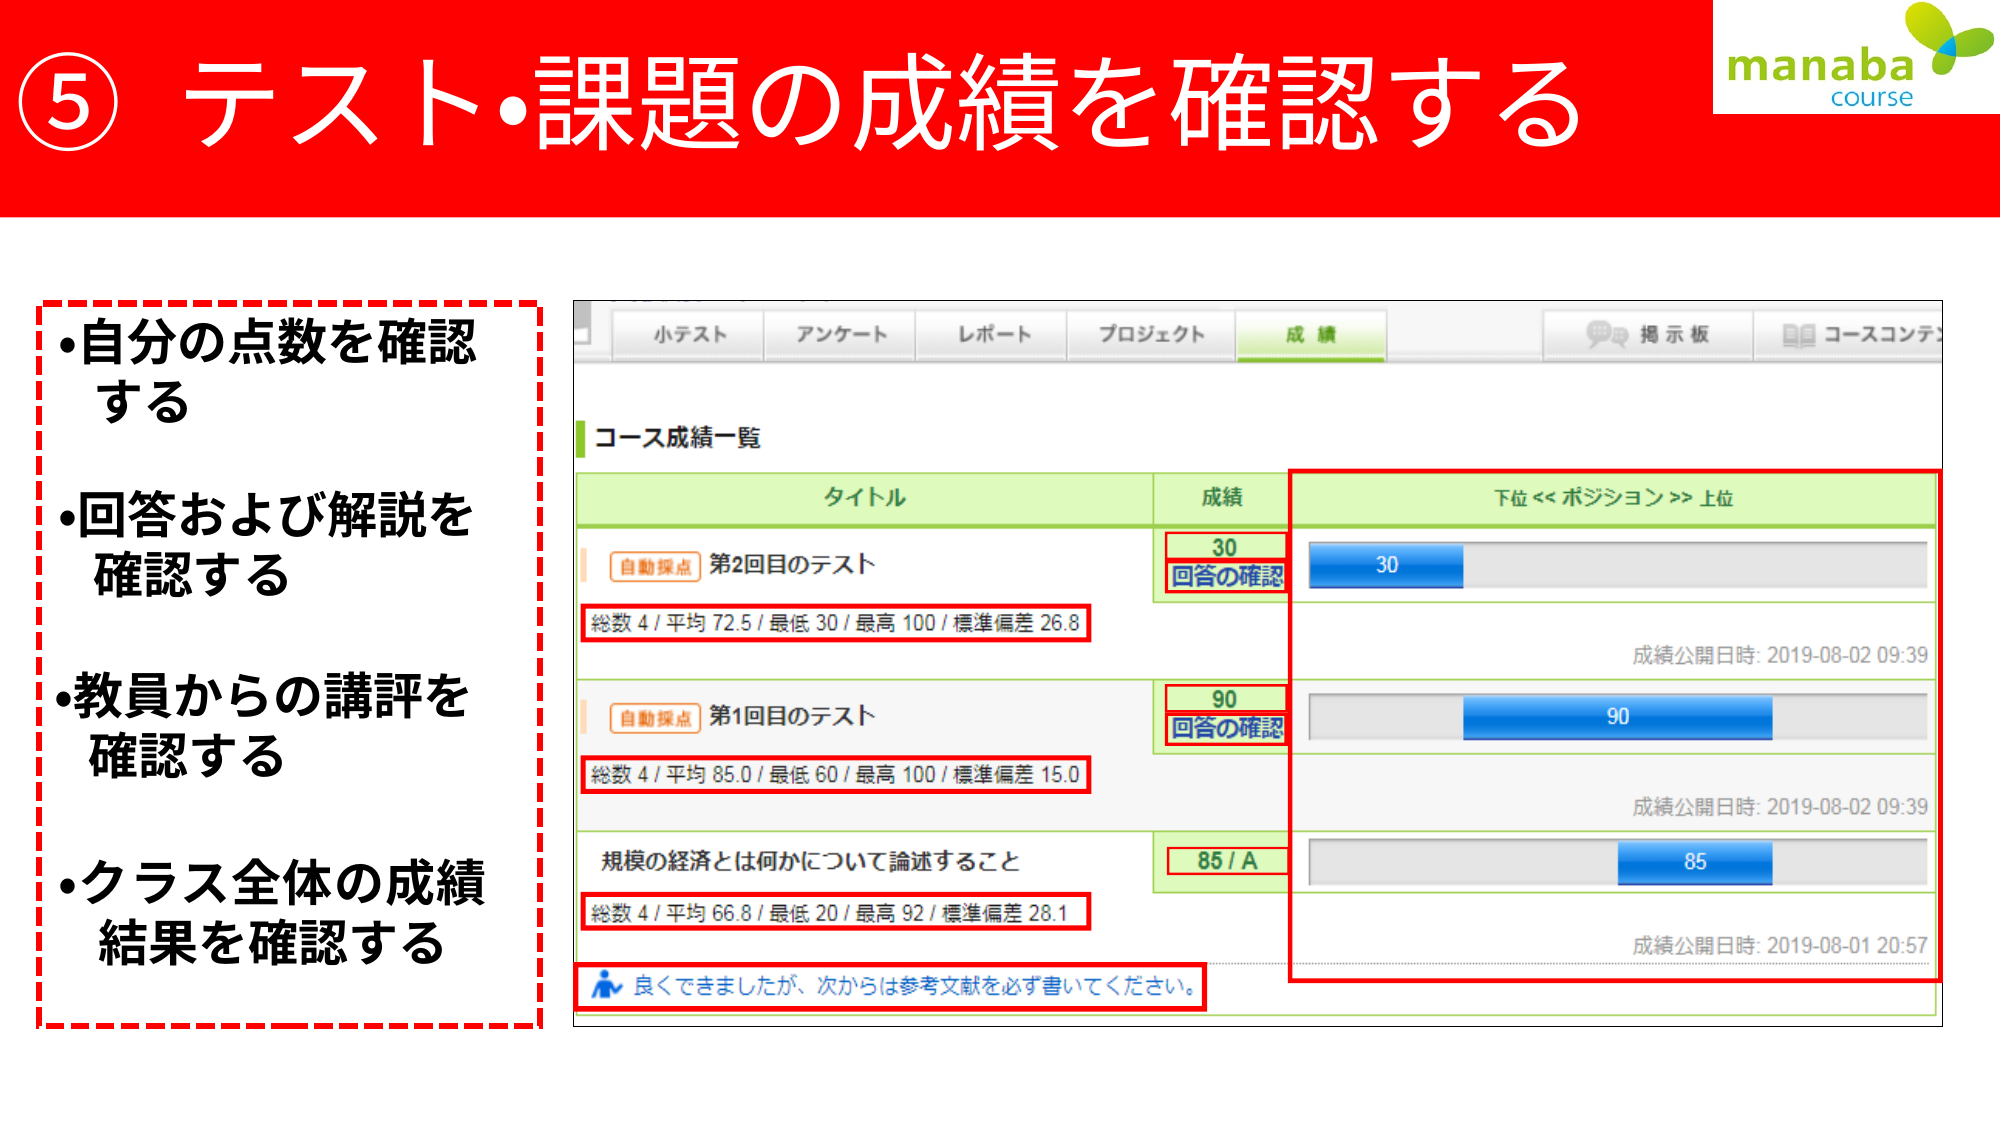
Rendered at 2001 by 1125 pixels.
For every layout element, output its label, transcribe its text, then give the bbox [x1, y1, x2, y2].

picture [1713, 0, 2000, 114]
text_box [38, 302, 541, 1027]
title ⑤ テスト・課題の成績を確認する [0, 0, 2000, 218]
picture [573, 300, 1943, 1027]
